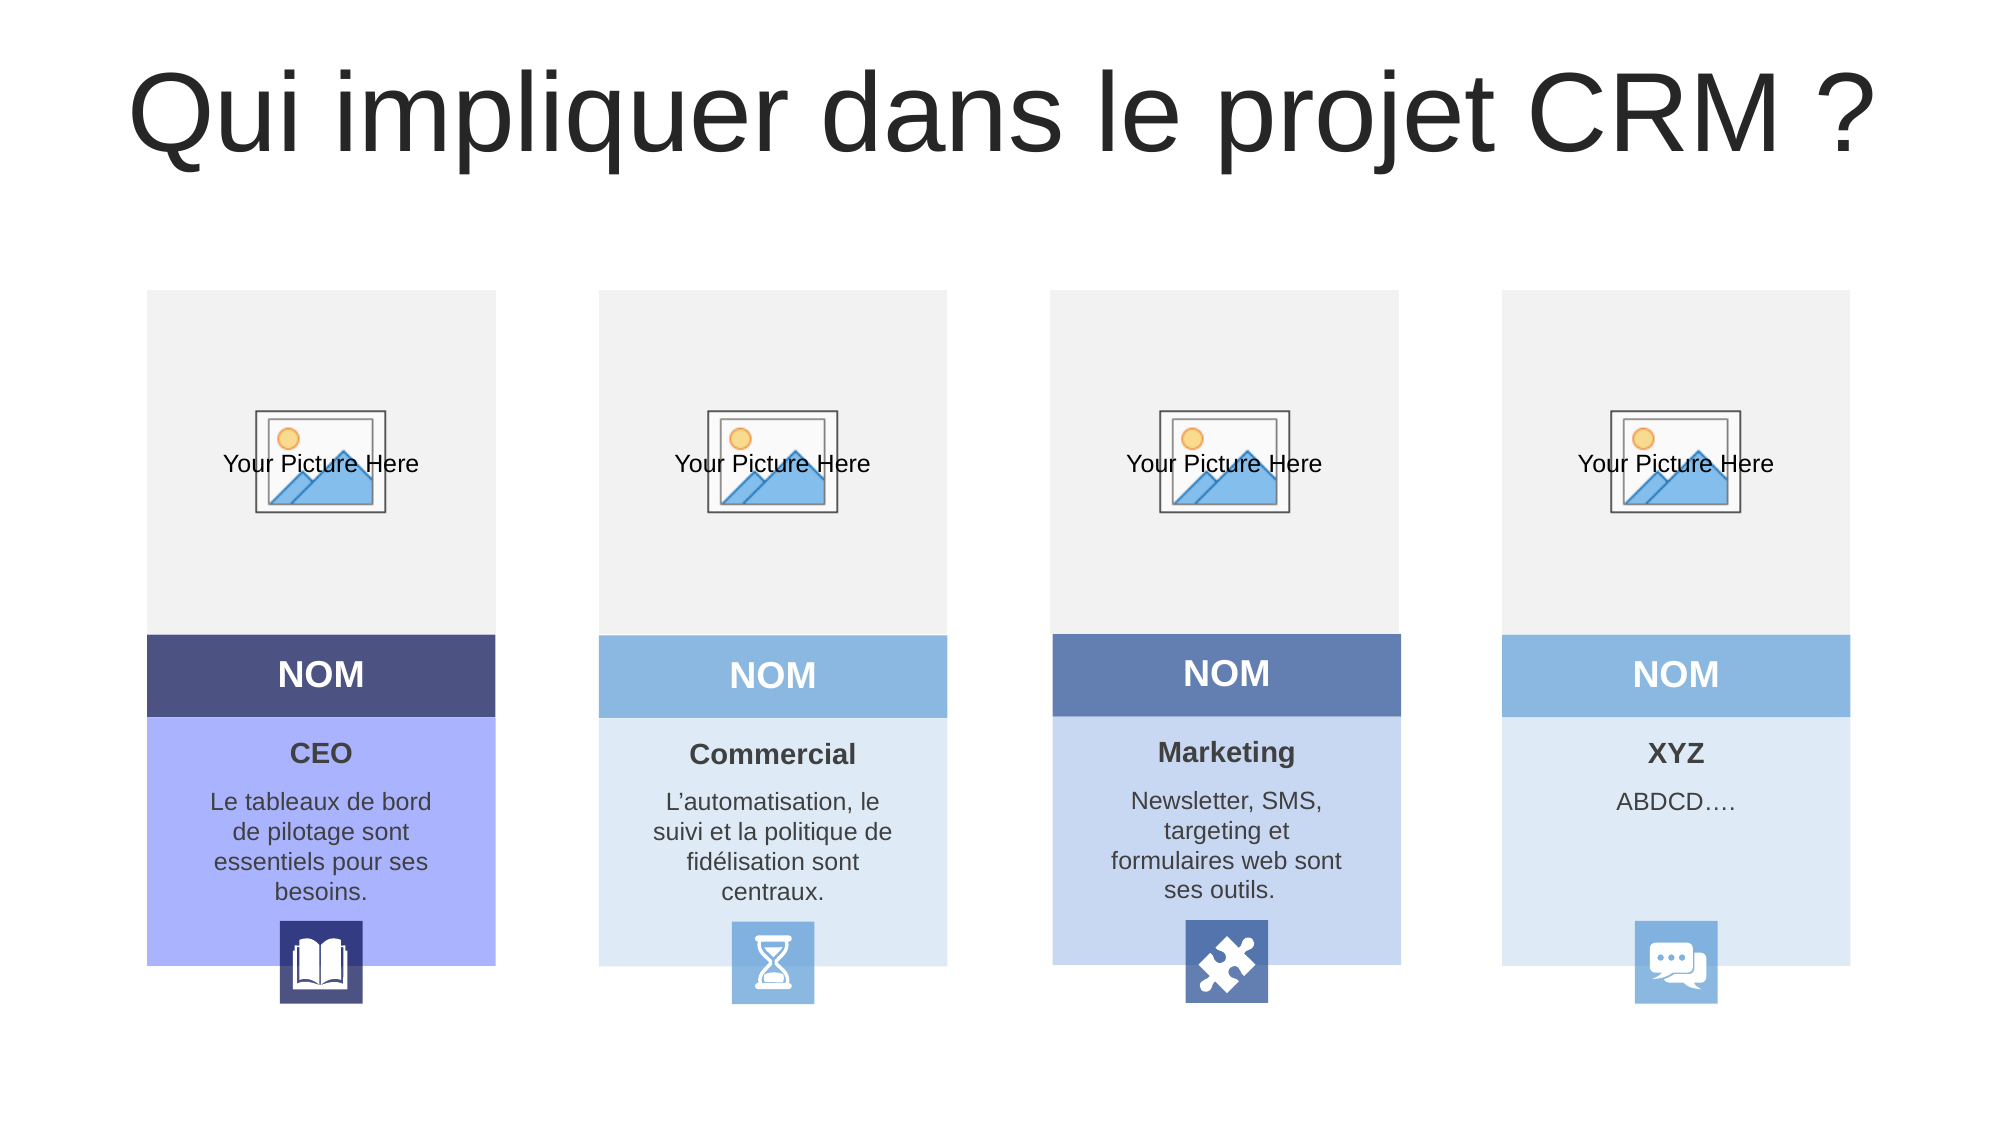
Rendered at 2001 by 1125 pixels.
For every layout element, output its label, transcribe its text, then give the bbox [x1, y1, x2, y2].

text_box [146, 717, 497, 967]
text_box XYZ [1540, 725, 1812, 777]
text_box [291, 937, 349, 991]
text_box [598, 635, 948, 1005]
picture [598, 290, 948, 634]
picture [147, 290, 496, 634]
text_box [1501, 634, 1851, 717]
text_box [1634, 920, 1719, 1005]
text_box Le tableaux de bord de pilotage sont essentiels pour ses besoins. [185, 777, 458, 913]
text_box NOM [185, 652, 458, 693]
text_box [279, 920, 364, 1005]
text_box ABDCD…. [1540, 777, 1812, 823]
text_box [1501, 717, 1851, 967]
picture [1050, 290, 1399, 634]
picture [1501, 290, 1851, 634]
text_box [146, 634, 497, 717]
list Qui impliquer dans le projet CRM ? [53, 55, 1952, 175]
text_box CEO [185, 725, 458, 777]
text_box NOM [1540, 652, 1812, 693]
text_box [1052, 633, 1402, 1003]
text_box [1648, 941, 1708, 991]
